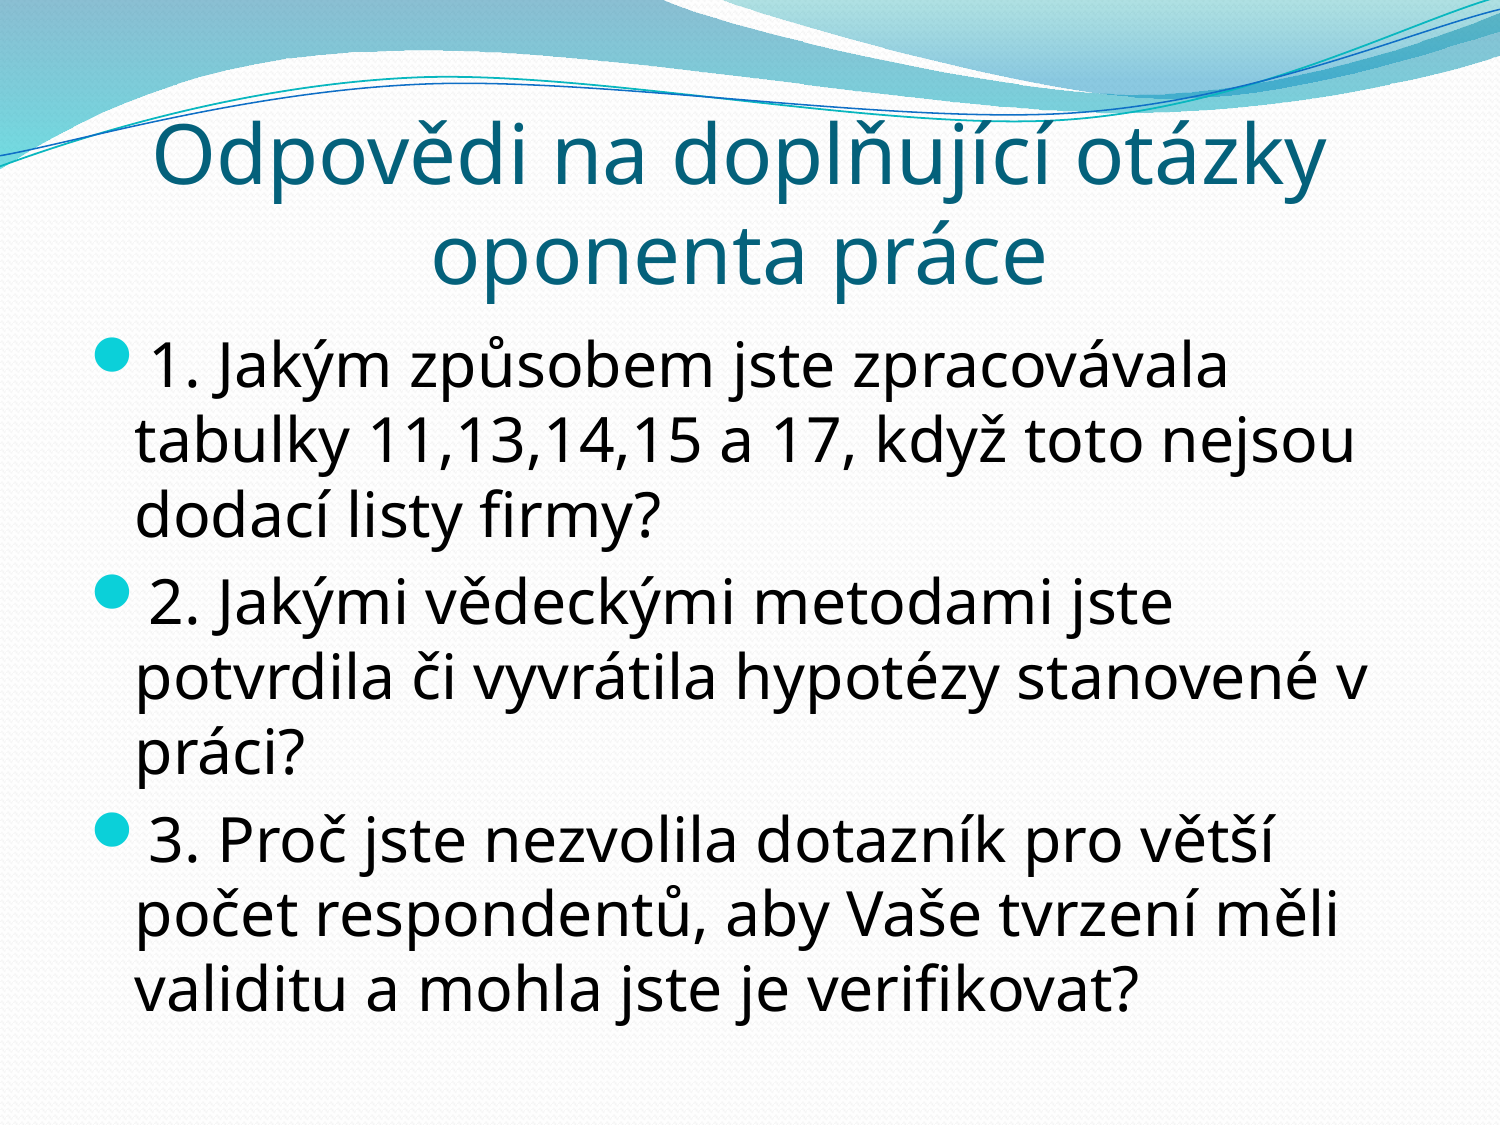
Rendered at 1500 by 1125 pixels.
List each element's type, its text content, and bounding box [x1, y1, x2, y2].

list 1. Jakým způsobem jste zpracovávala tabulky 11,13,14,15 a 17, když toto nejsou dodací listy firmy? 2. Jakými vědeckými metodami jste potvrdila či vyvrátila hypotézy stanovené v práci? 3. Proč jste nezvolila dotazník pro větší počet respondentů, aby Vaše tvrzení měli validitu a mohla jste je verifikovat? [75, 317, 1425, 1038]
title Odpovědi na doplňující otázky oponenta práce [64, 113, 1415, 302]
